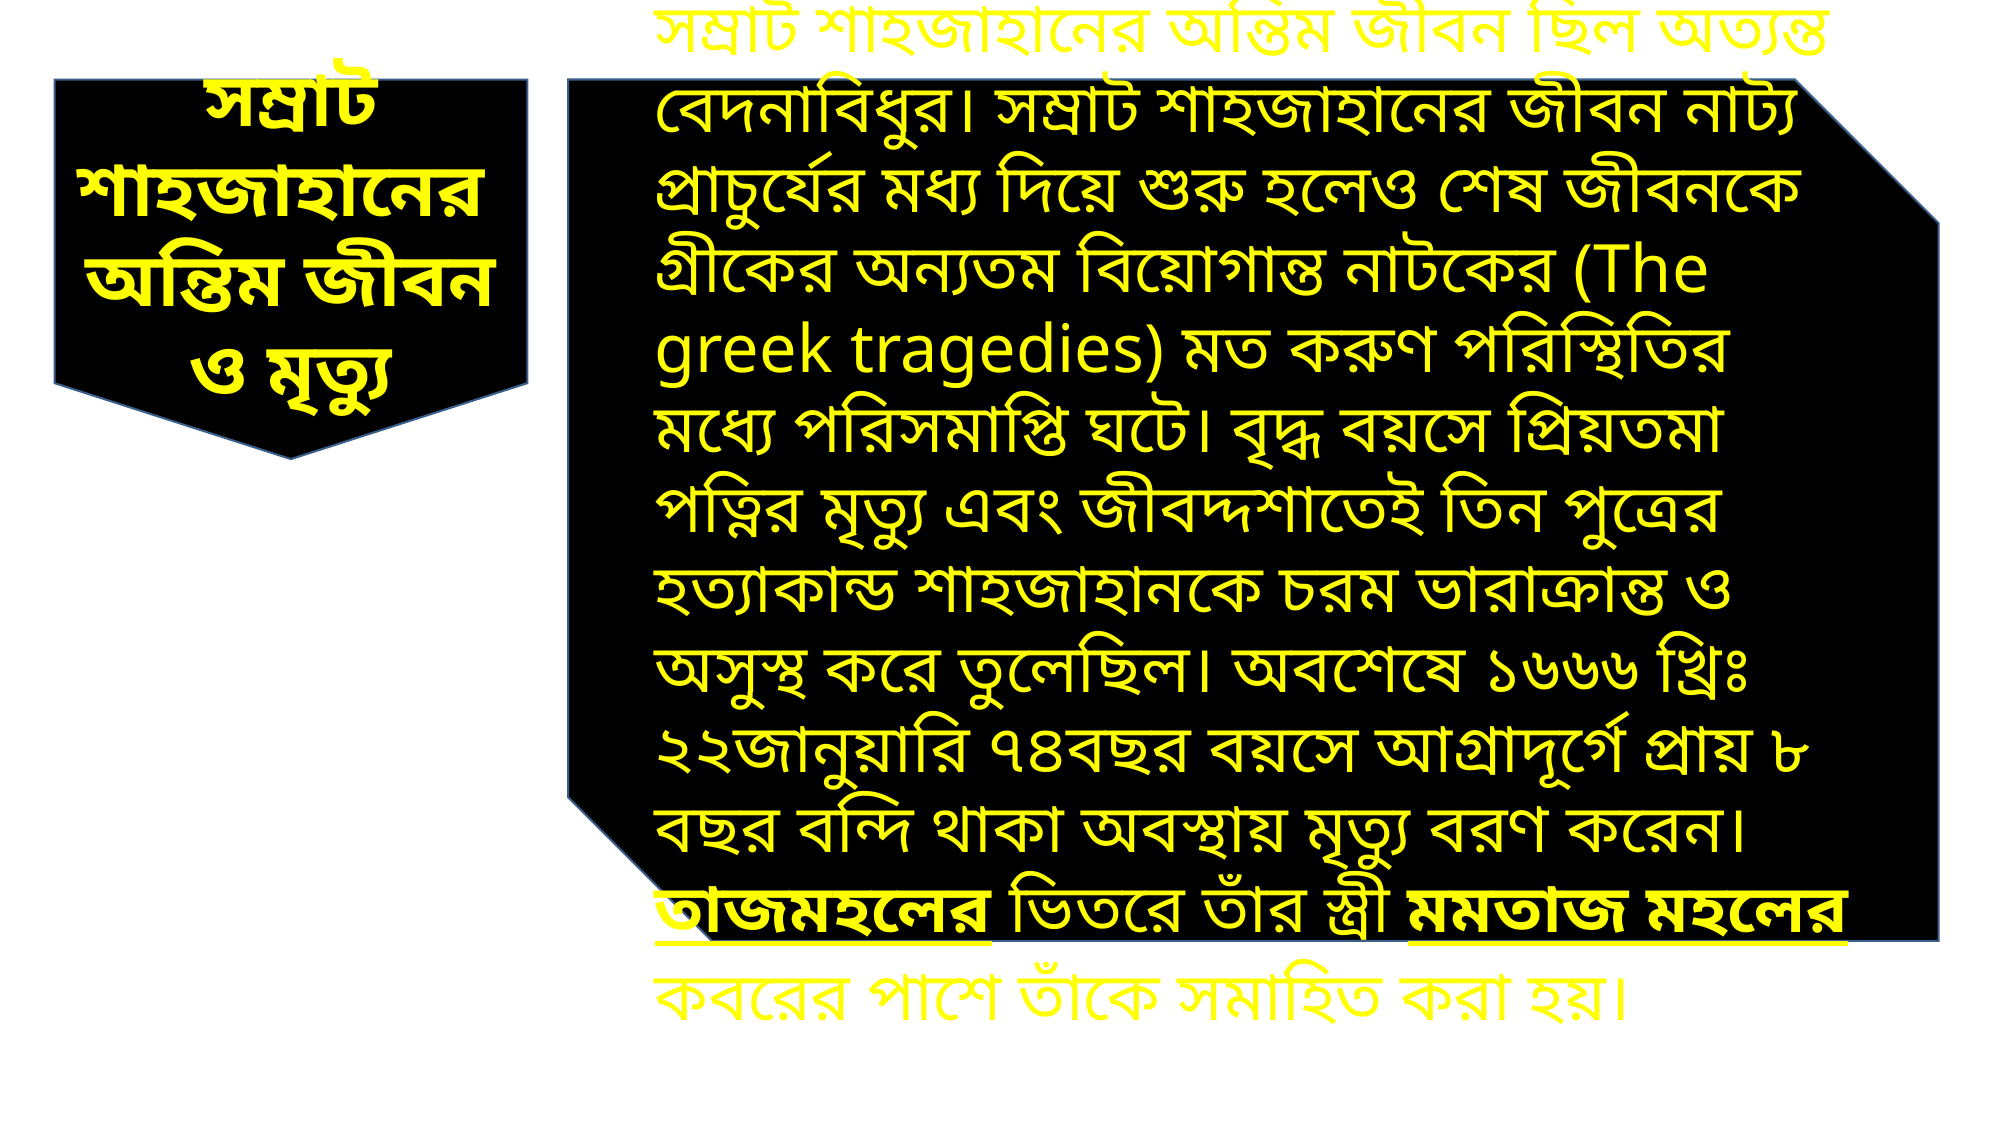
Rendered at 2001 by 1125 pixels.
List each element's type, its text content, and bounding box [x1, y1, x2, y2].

text_box সম্রাট শাহজাহানের অন্তিম জীবন ছিল অত্যন্ত বেদনাবিধুর। সম্রাট শাহজাহানের জীবন নাট্য প্রাচুর্যের মধ্য দিয়ে শুরু হলেও শেষ জীবনকে গ্রীকের অন্যতম বিয়োগান্ত নাটকের (The greek tragedies) মত করুণ পরিস্থিতির মধ্যে পরিসমাপ্তি ঘটে। বৃদ্ধ বয়সে প্রিয়তমা পত্নির মৃত্যু এবং জীবদ্দশাতেই তিন পুত্রের হত্যাকান্ড শাহজাহানকে চরম ভারাক্রান্ত ও অসুস্থ করে তুলেছিল। অবশেষে ১৬৬৬ খ্রিঃ ২২জানুয়ারি ৭৪বছর বয়সে আগ্রাদূর্গে প্রায় ৮ বছর বন্দি থাকা অবস্থায় মৃত্যু বরণ করেন। তাজমহলের ভিতরে তাঁর স্ত্রী মমতাজ মহলের কবরের পাশে তাঁকে সমাহিত করা হয়। [567, 78, 1940, 942]
text_box সম্রাট শাহজাহানের অন্তিম জীবন ও মৃত্যু [53, 78, 529, 461]
